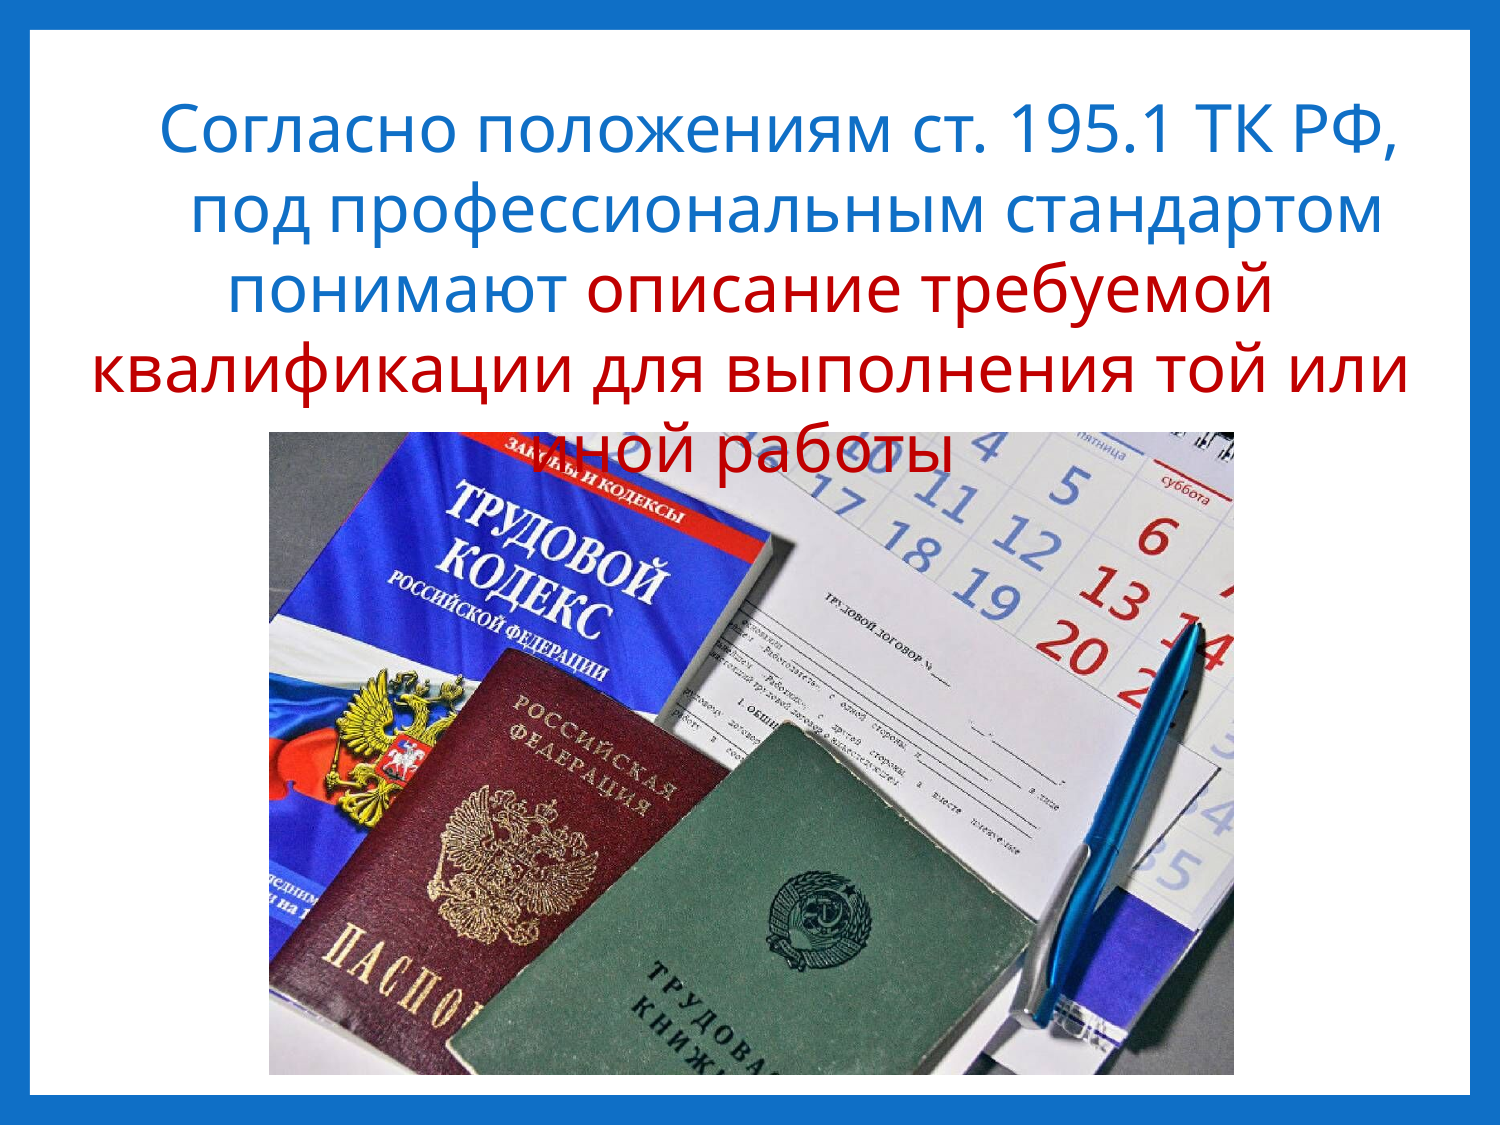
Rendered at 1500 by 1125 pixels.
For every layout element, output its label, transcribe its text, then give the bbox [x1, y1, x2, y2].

text_box Согласно положениям ст. 195.1 ТК РФ, под профессиональным стандартом понимают описание требуемой квалификации для выполнения той или иной работы [41, 78, 1462, 493]
picture [269, 432, 1234, 1075]
